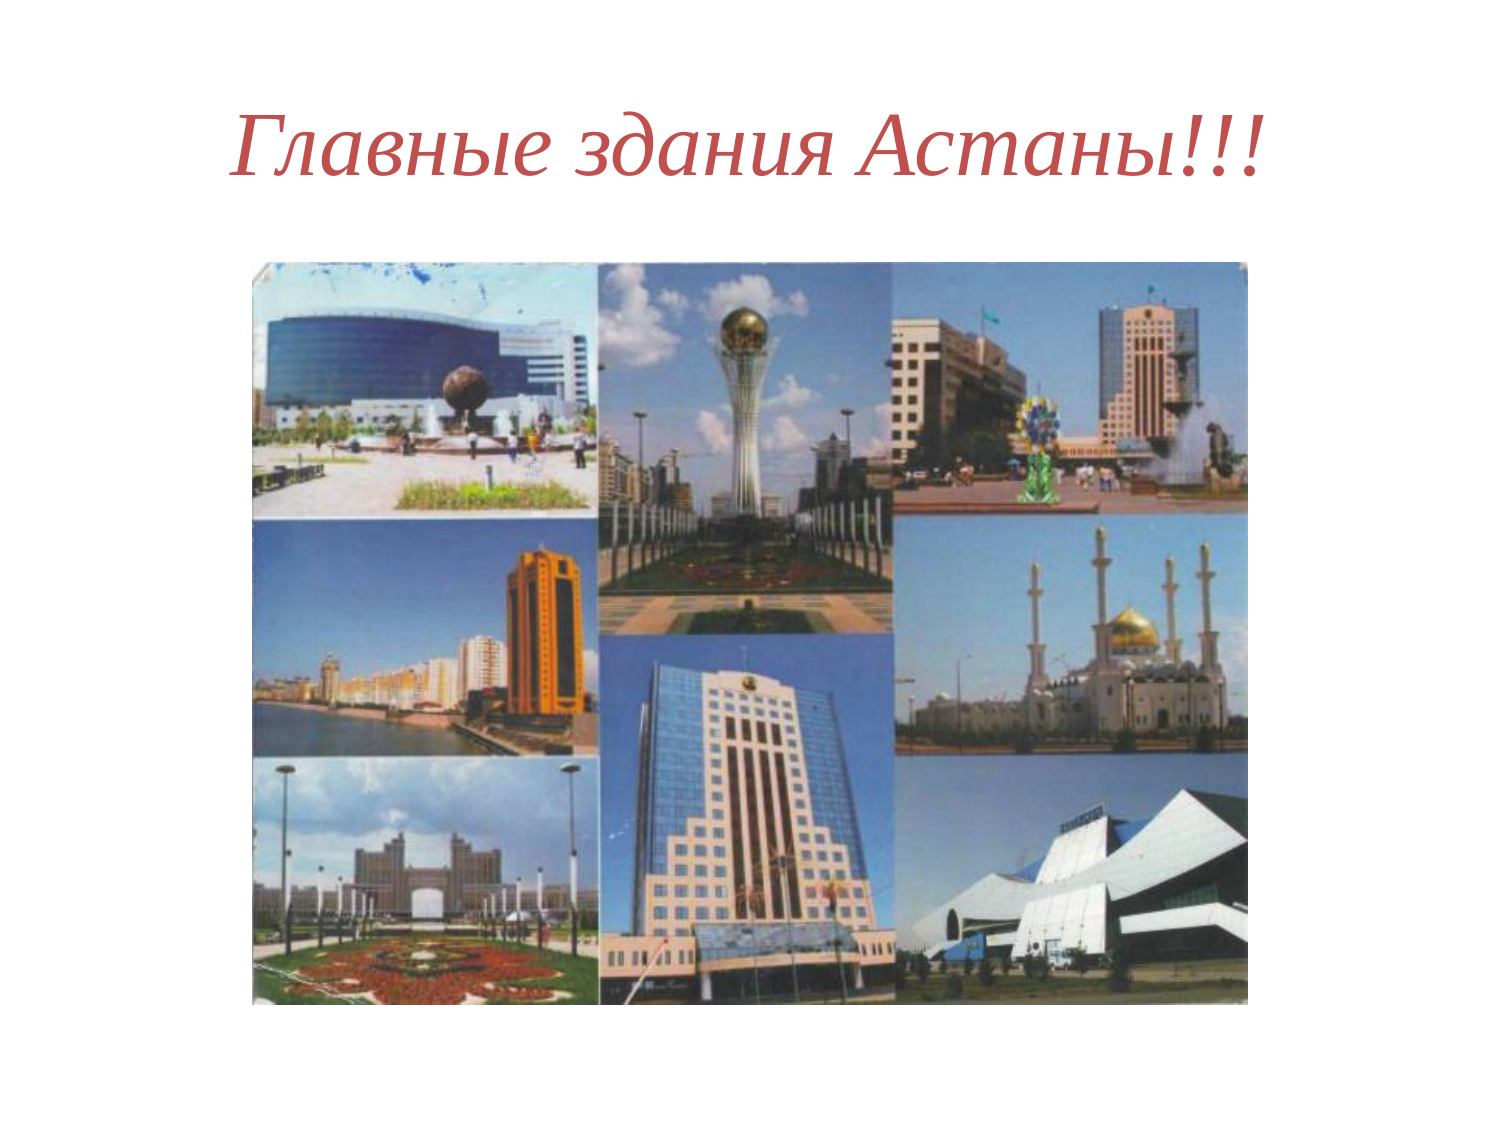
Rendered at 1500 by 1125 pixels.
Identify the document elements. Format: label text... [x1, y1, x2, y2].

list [252, 262, 1248, 1006]
title Главные здания Астаны!!! [75, 45, 1425, 233]
